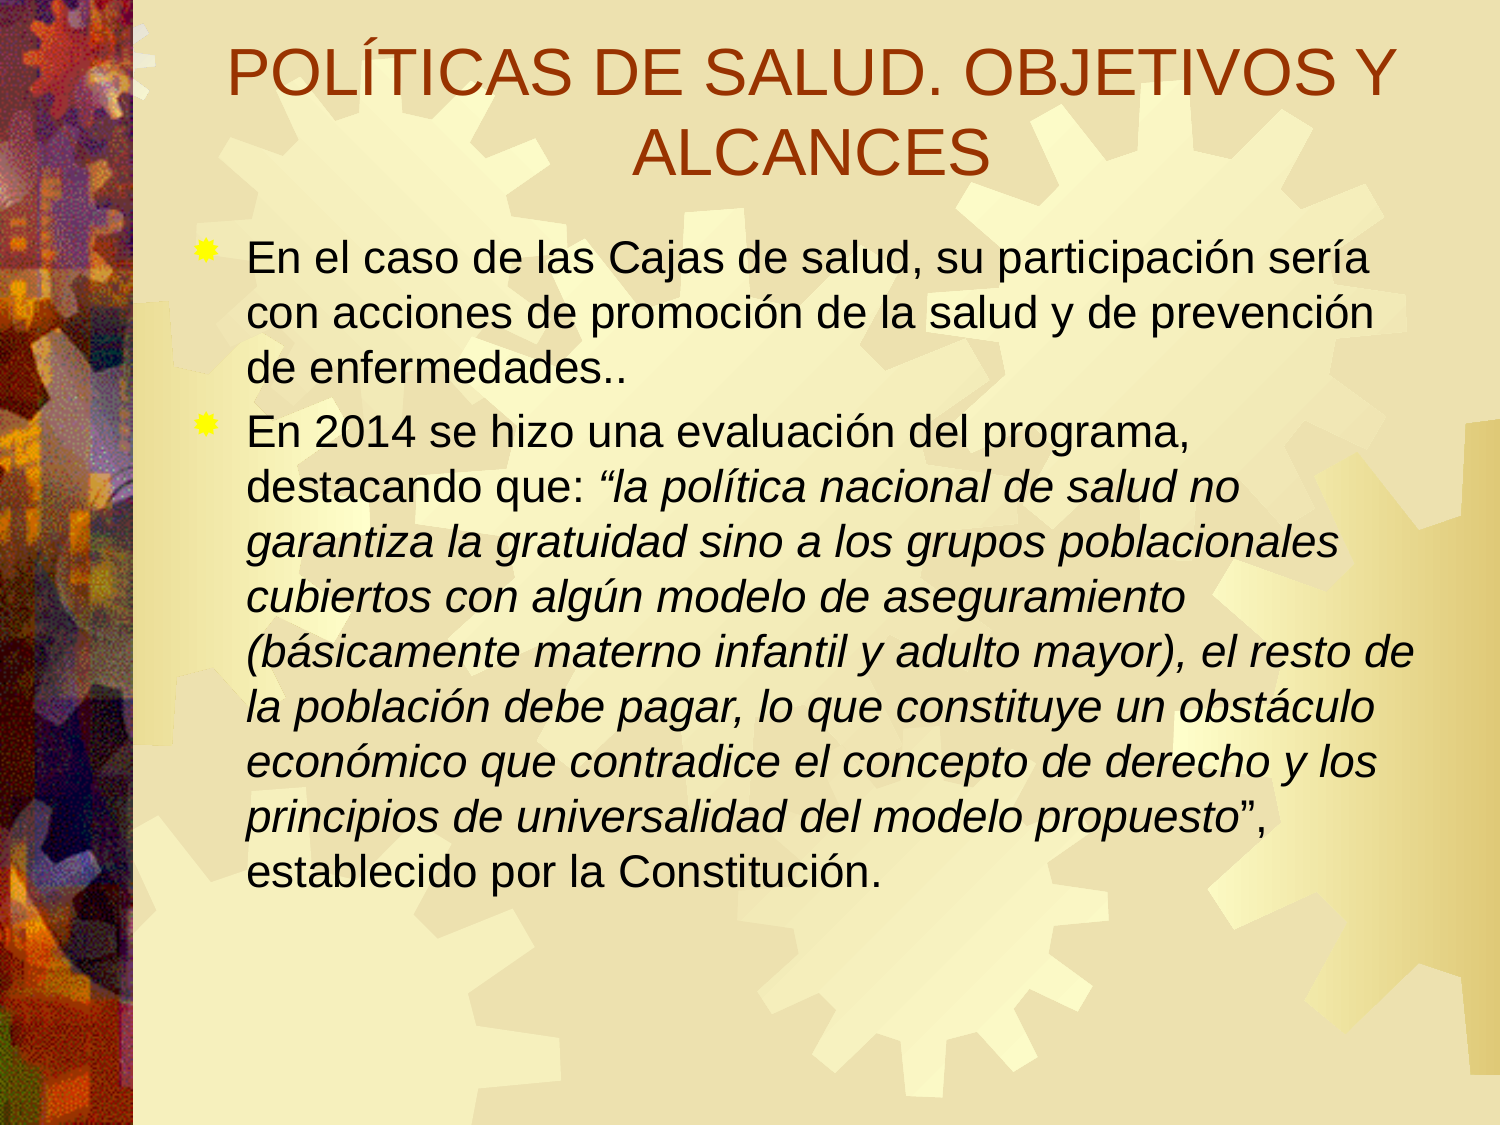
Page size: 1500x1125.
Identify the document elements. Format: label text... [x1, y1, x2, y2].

title POLÍTICAS DE SALUD. OBJETIVOS Y ALCANCES [174, 49, 1451, 197]
list En el caso de las Cajas de salud, su participación sería con acciones de promoción de la salud y de prevención de enfermedades.. En 2014 se hizo una evaluación del programa, destacando que: “la política nacional de salud no garantiza la gratuidad sino a los grupos poblacionales cubiertos con algún modelo de aseguramiento (básicamente materno infantil y adulto mayor), el resto de la población debe pagar, lo que constituye un obstáculo económico que contradice el concepto de derecho y los principios de universalidad del modelo propuesto”, establecido por la Constitución. [174, 219, 1451, 951]
picture [0, 0, 133, 1125]
